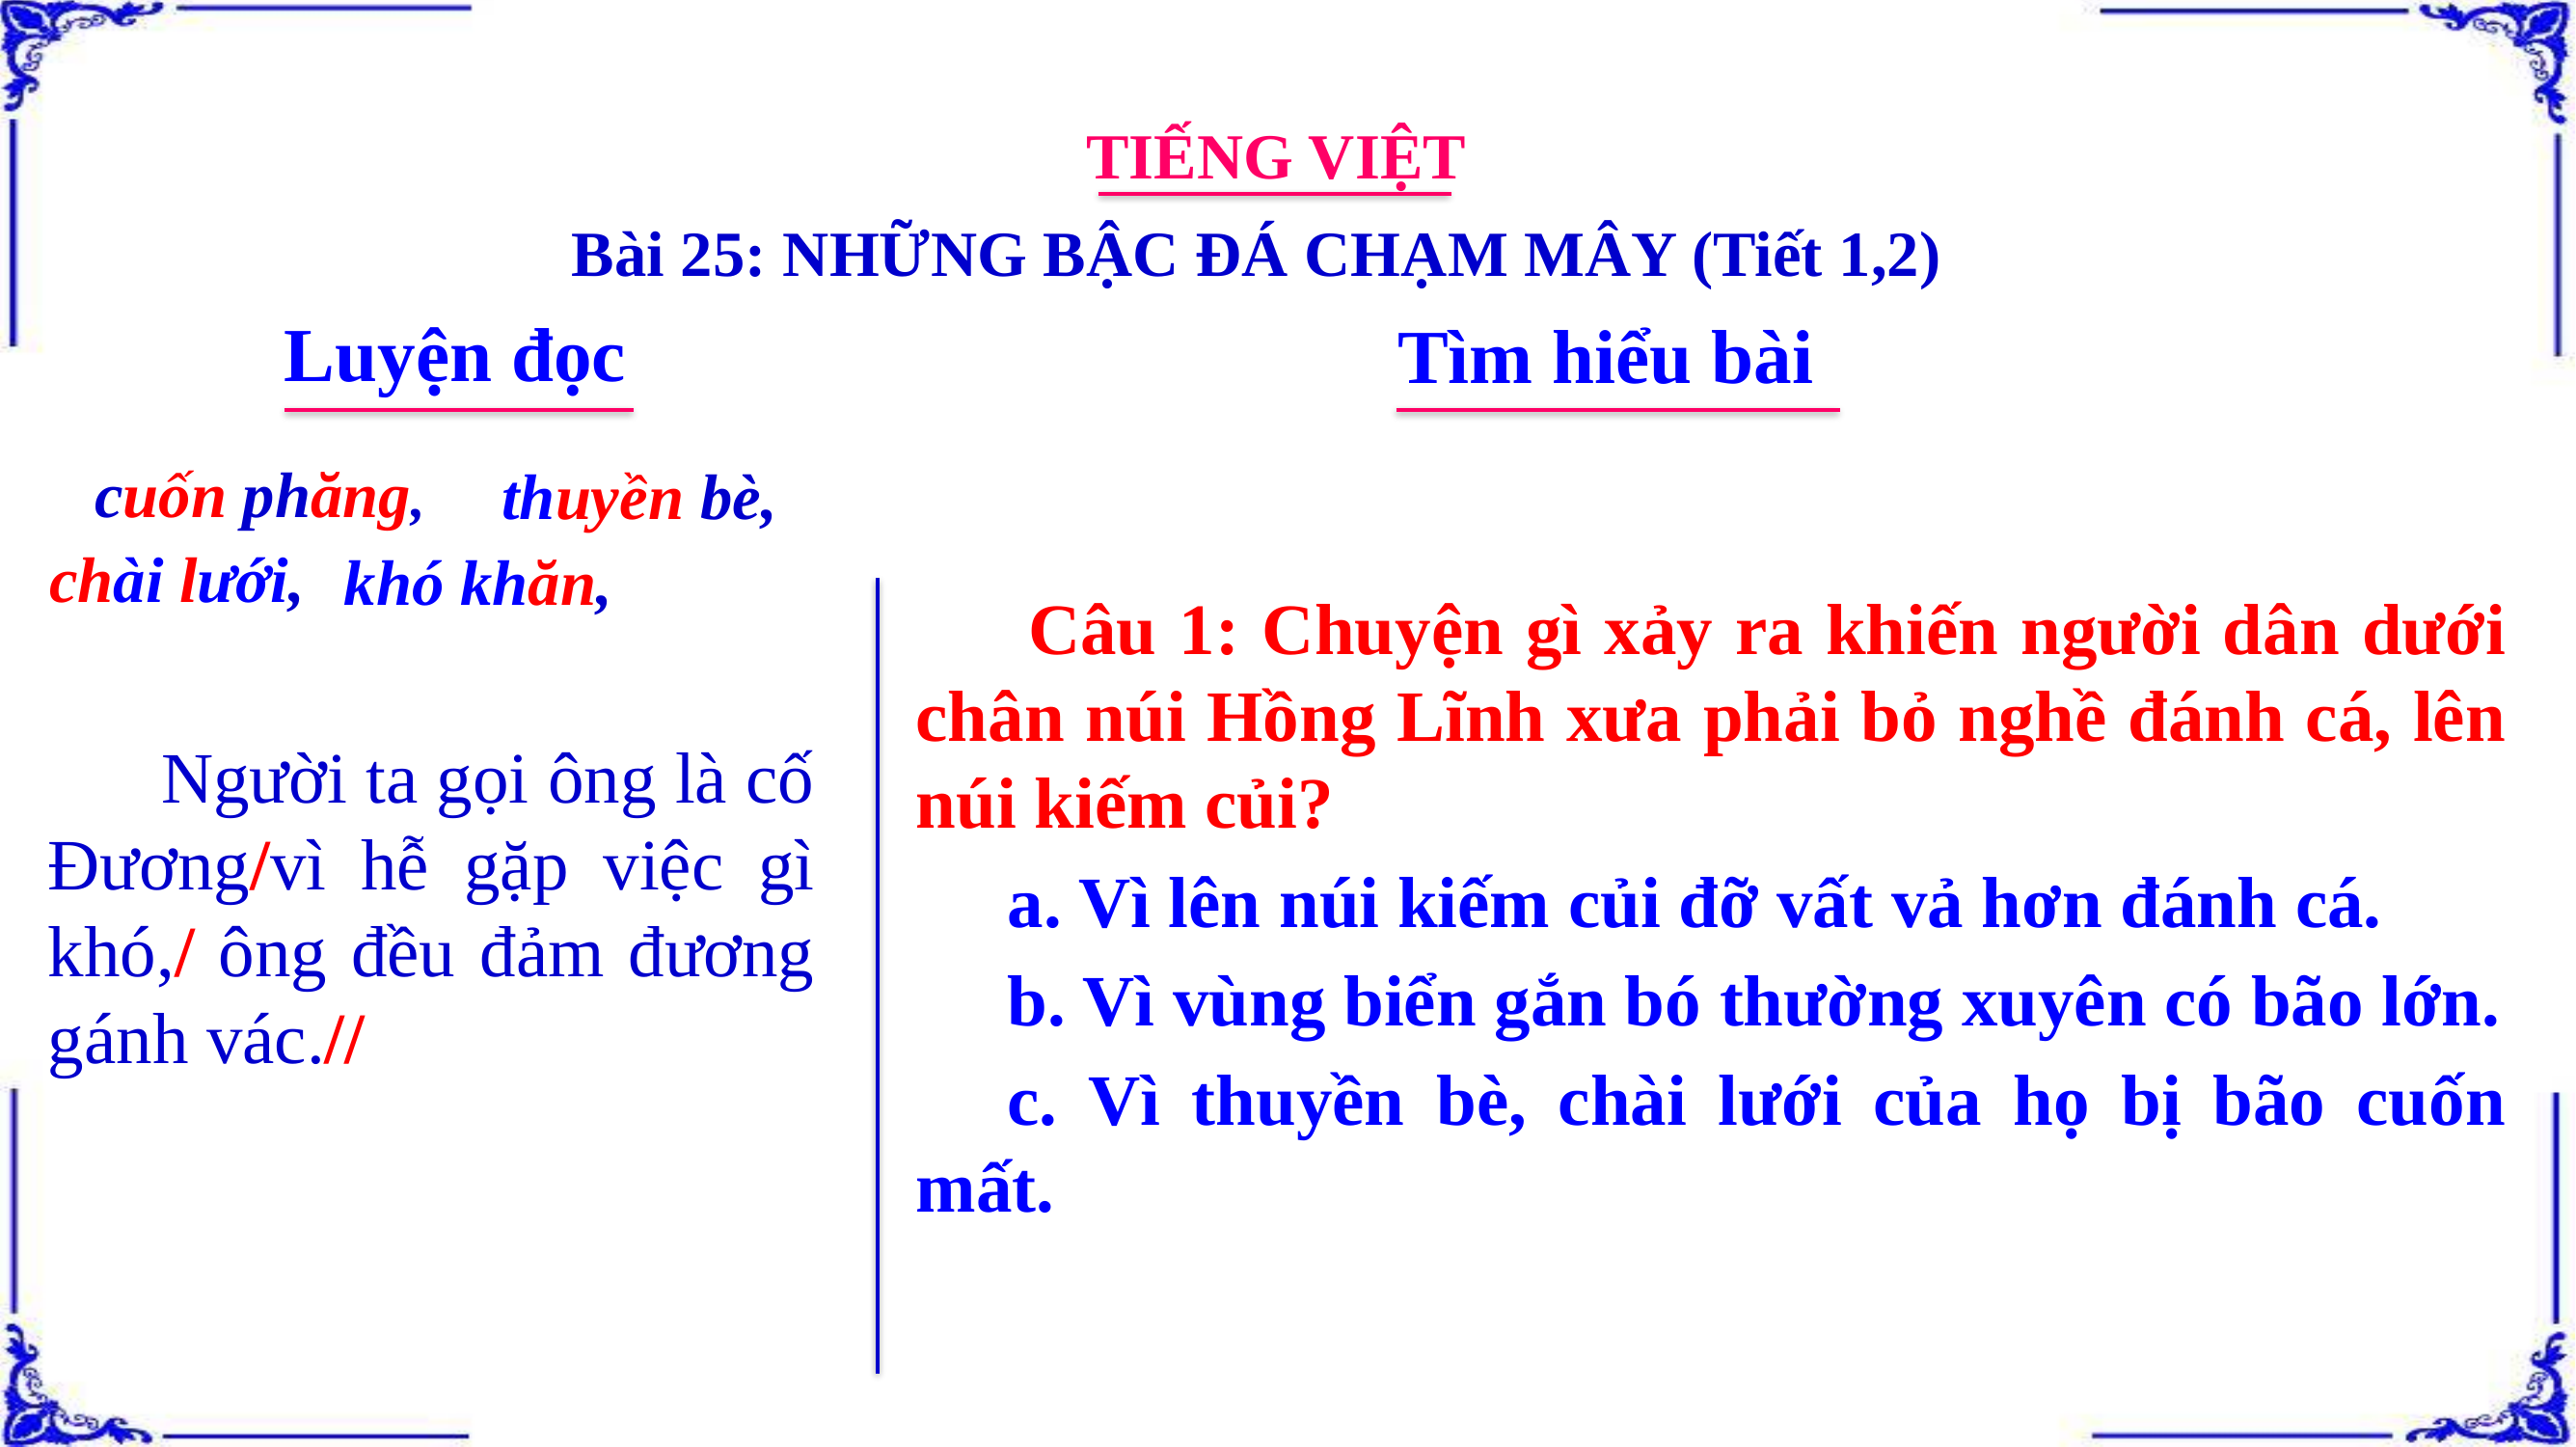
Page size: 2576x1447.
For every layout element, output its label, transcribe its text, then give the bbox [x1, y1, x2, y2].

text_box Người ta gọi ông là cố Đương/vì hễ gặp việc gì khó,/ ông đều đảm đương gánh vác.// [33, 723, 829, 1085]
text_box chài lưới, [35, 531, 336, 623]
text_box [1384, 301, 1841, 411]
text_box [1070, 107, 1483, 201]
text_box cuốn phăng, [80, 446, 441, 532]
text_box khó khăn, [329, 532, 627, 625]
picture [0, 0, 2576, 1447]
text_box Bài 25: NHỮNG BẬC ĐÁ CHẠM MÂY (Tiết 1,2) [539, 200, 1975, 301]
text_box thuyền bè, [487, 448, 808, 540]
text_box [271, 298, 639, 411]
text_box Câu 1: Chuyện gì xảy ra khiến người dân dưới chân núi Hồng Lĩnh xưa phải bỏ nghề đánh cá, lên núi kiếm củi? a. Vì lên núi kiếm củi đỡ vất vả hơn đánh cá. b. Vì vùng biển gắn bó thường xuyên có bão lớn. c. Vì thuyền bè, chài lưới của họ bị bão cuốn mất. [902, 575, 2521, 1234]
